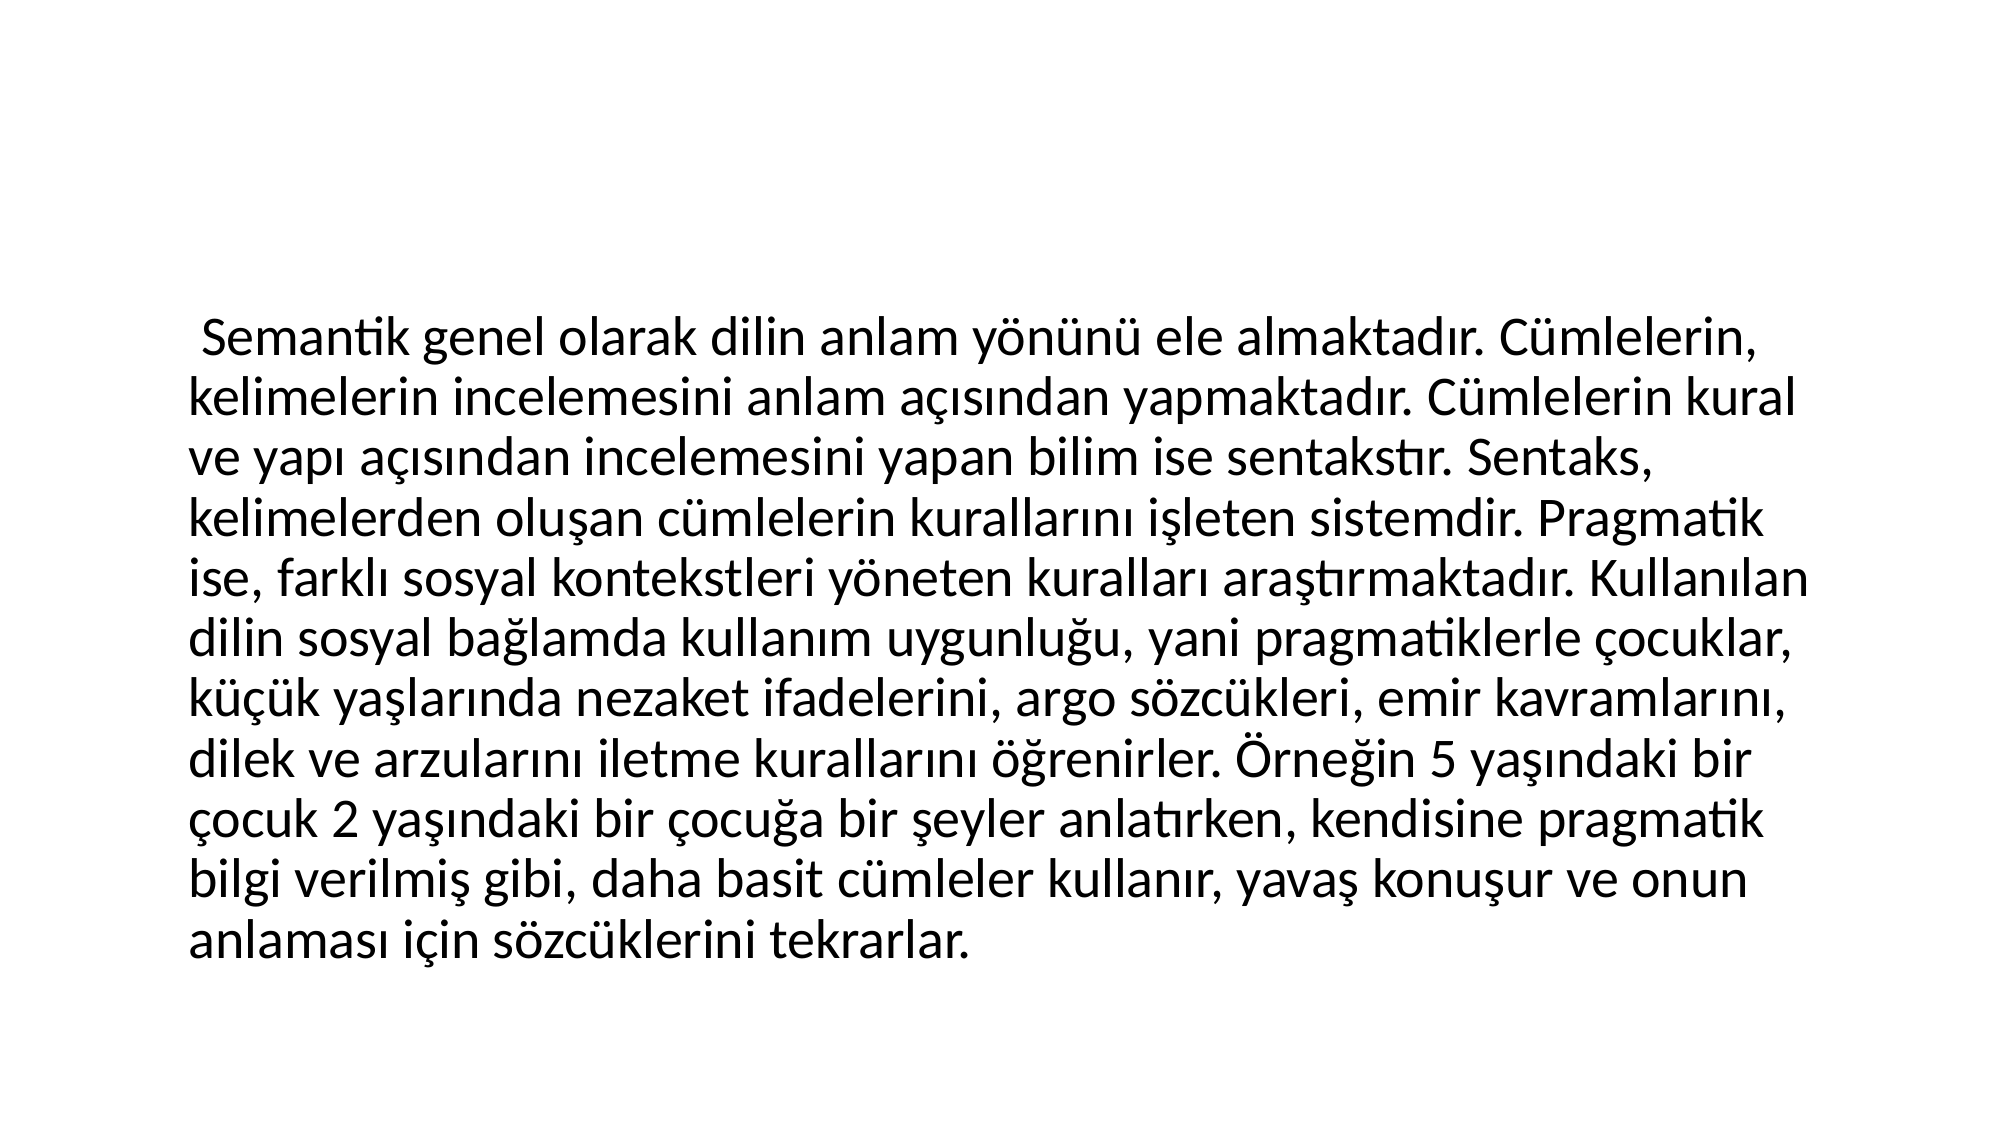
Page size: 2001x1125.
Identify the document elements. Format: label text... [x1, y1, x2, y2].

list Semantik genel olarak dilin anlam yönünü ele almaktadır. Cümlelerin, kelimelerin incelemesini anlam açısından yapmaktadır. Cümlelerin kural ve yapı açısından incelemesini yapan bilim ise sentakstır. Sentaks, kelimelerden oluşan cümlelerin kurallarını işleten sistemdir. Pragmatik ise, farklı sosyal kontekstleri yöneten kuralları araştırmaktadır. Kullanılan dilin sosyal bağlamda kullanım uygunluğu, yani pragmatiklerle çocuklar, küçük yaşlarında nezaket ifadelerini, argo sözcükleri, emir kavramlarını, dilek ve arzularını iletme kurallarını öğrenirler. Örneğin 5 yaşındaki bir çocuk 2 yaşındaki bir çocuğa bir şeyler anlatırken, kendisine pragmatik bilgi verilmiş gibi, daha basit cümleler kullanır, yavaş konuşur ve onun anlaması için sözcüklerini tekrarlar. [137, 299, 1863, 1014]
